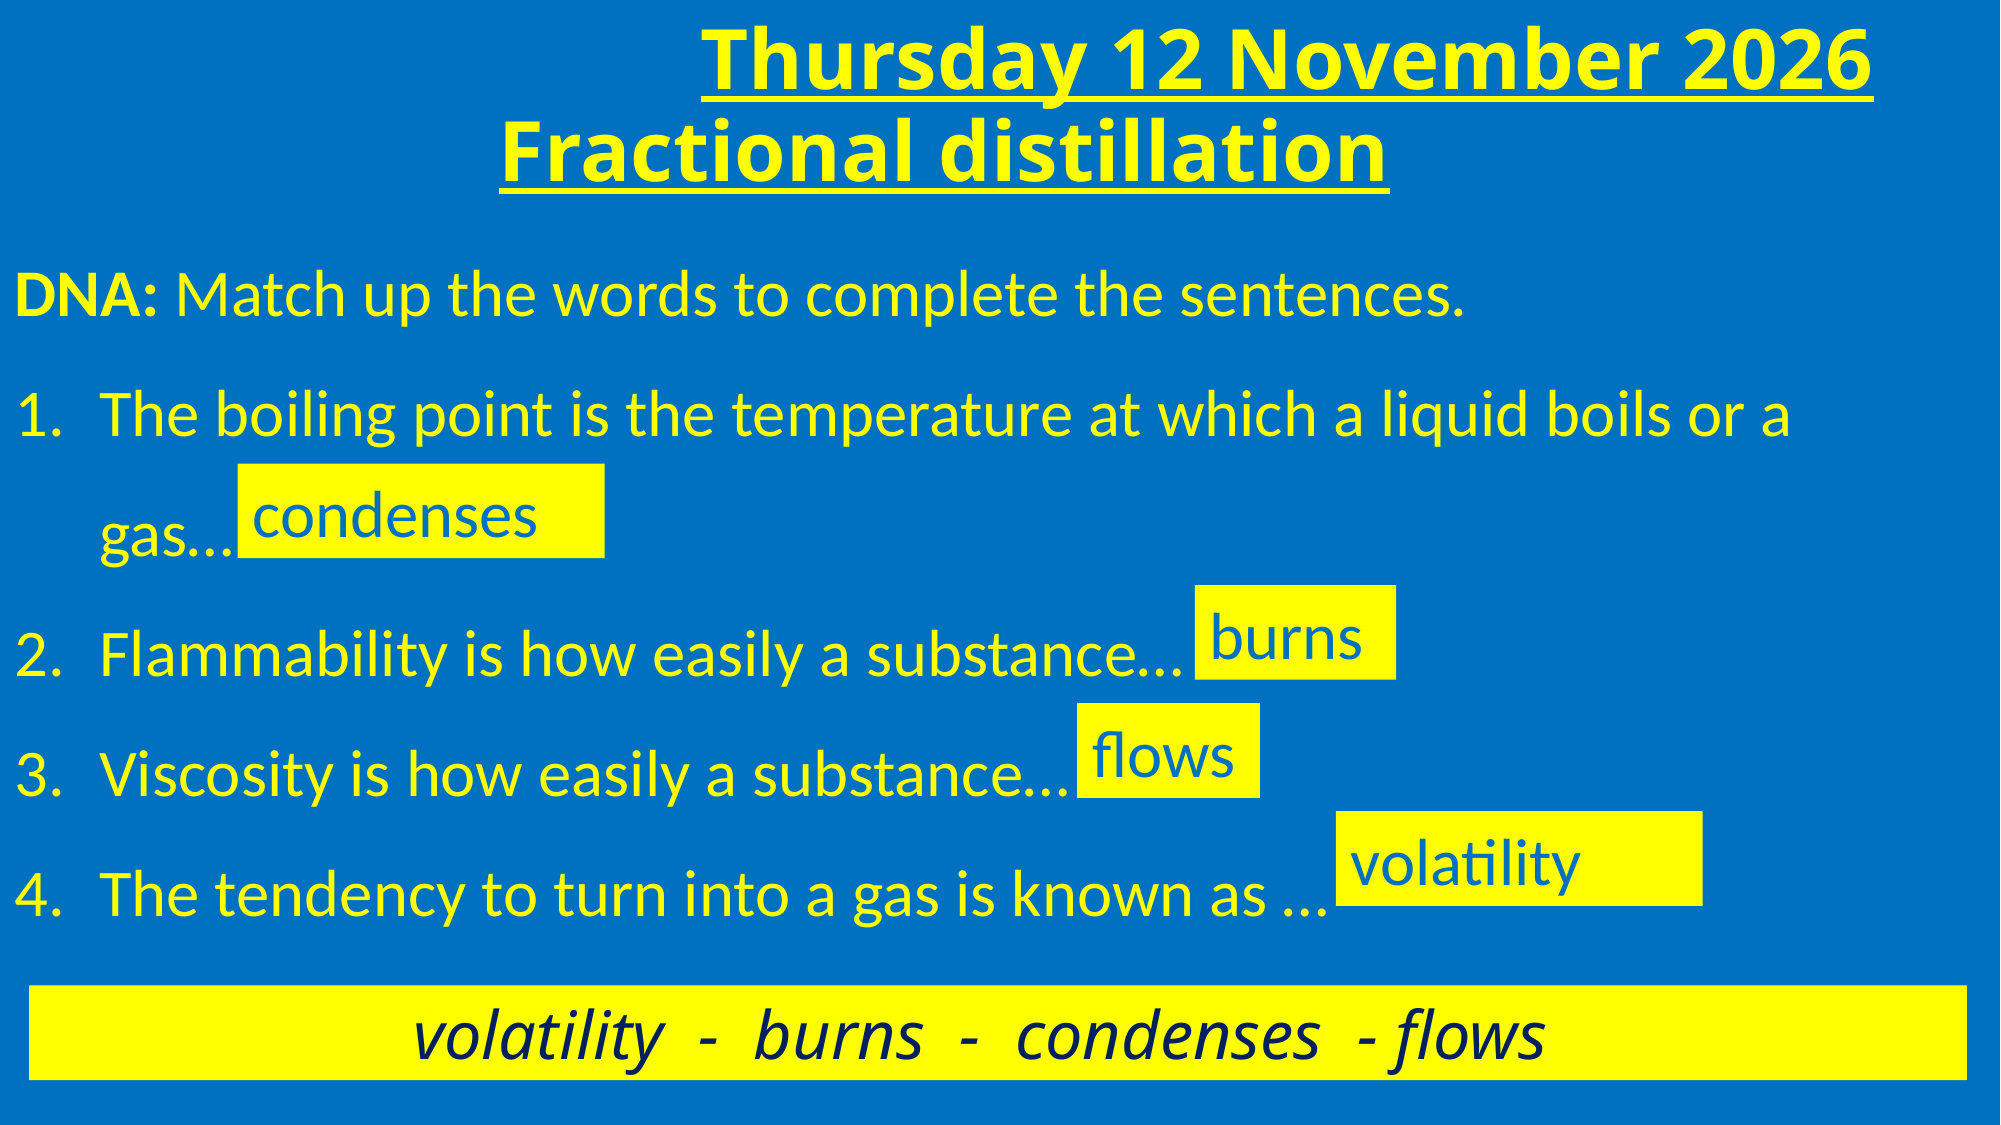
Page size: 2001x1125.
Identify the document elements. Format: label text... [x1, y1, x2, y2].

text_box volatility [1335, 811, 1703, 906]
text_box condenses [237, 463, 605, 559]
text_box volatility - burns - condenses - flows [29, 985, 1967, 1081]
text_box flows [1077, 703, 1260, 798]
text_box burns [1194, 585, 1397, 680]
text_box DNA: Match up the words to complete the sentences. The boiling point is the temperature at which a liquid boils or a gas… Flammability is how easily a substance… Viscosity is how easily a substance… The tendency to turn into a gas is known as … [0, 242, 1941, 937]
text_box Thursday, 24 September 2020 Fractional distillation [0, 0, 1889, 274]
